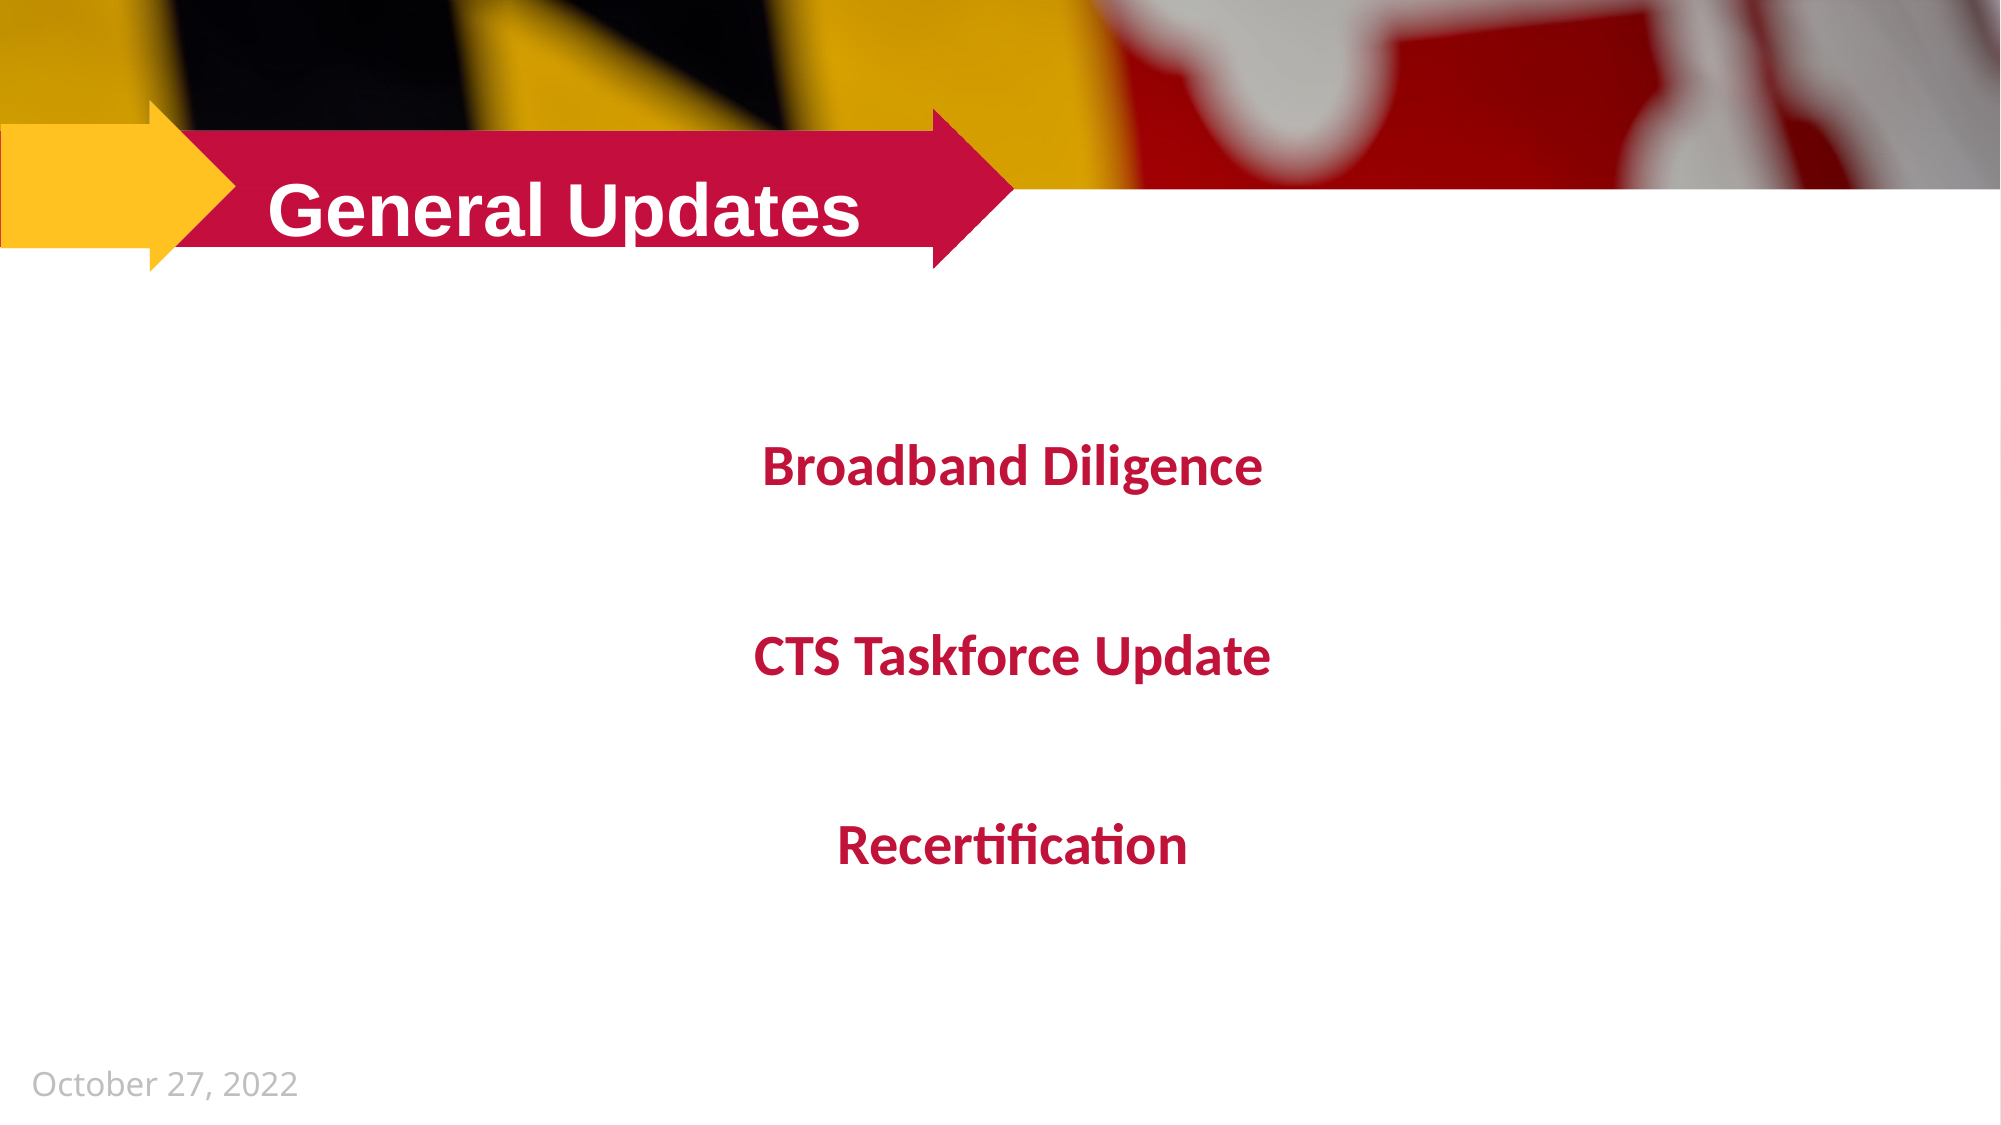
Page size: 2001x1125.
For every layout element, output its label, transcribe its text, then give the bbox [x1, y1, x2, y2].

picture [0, 0, 2001, 272]
text_box Broadband Diligence CTS Taskforce Update Recertification [139, 419, 1888, 884]
